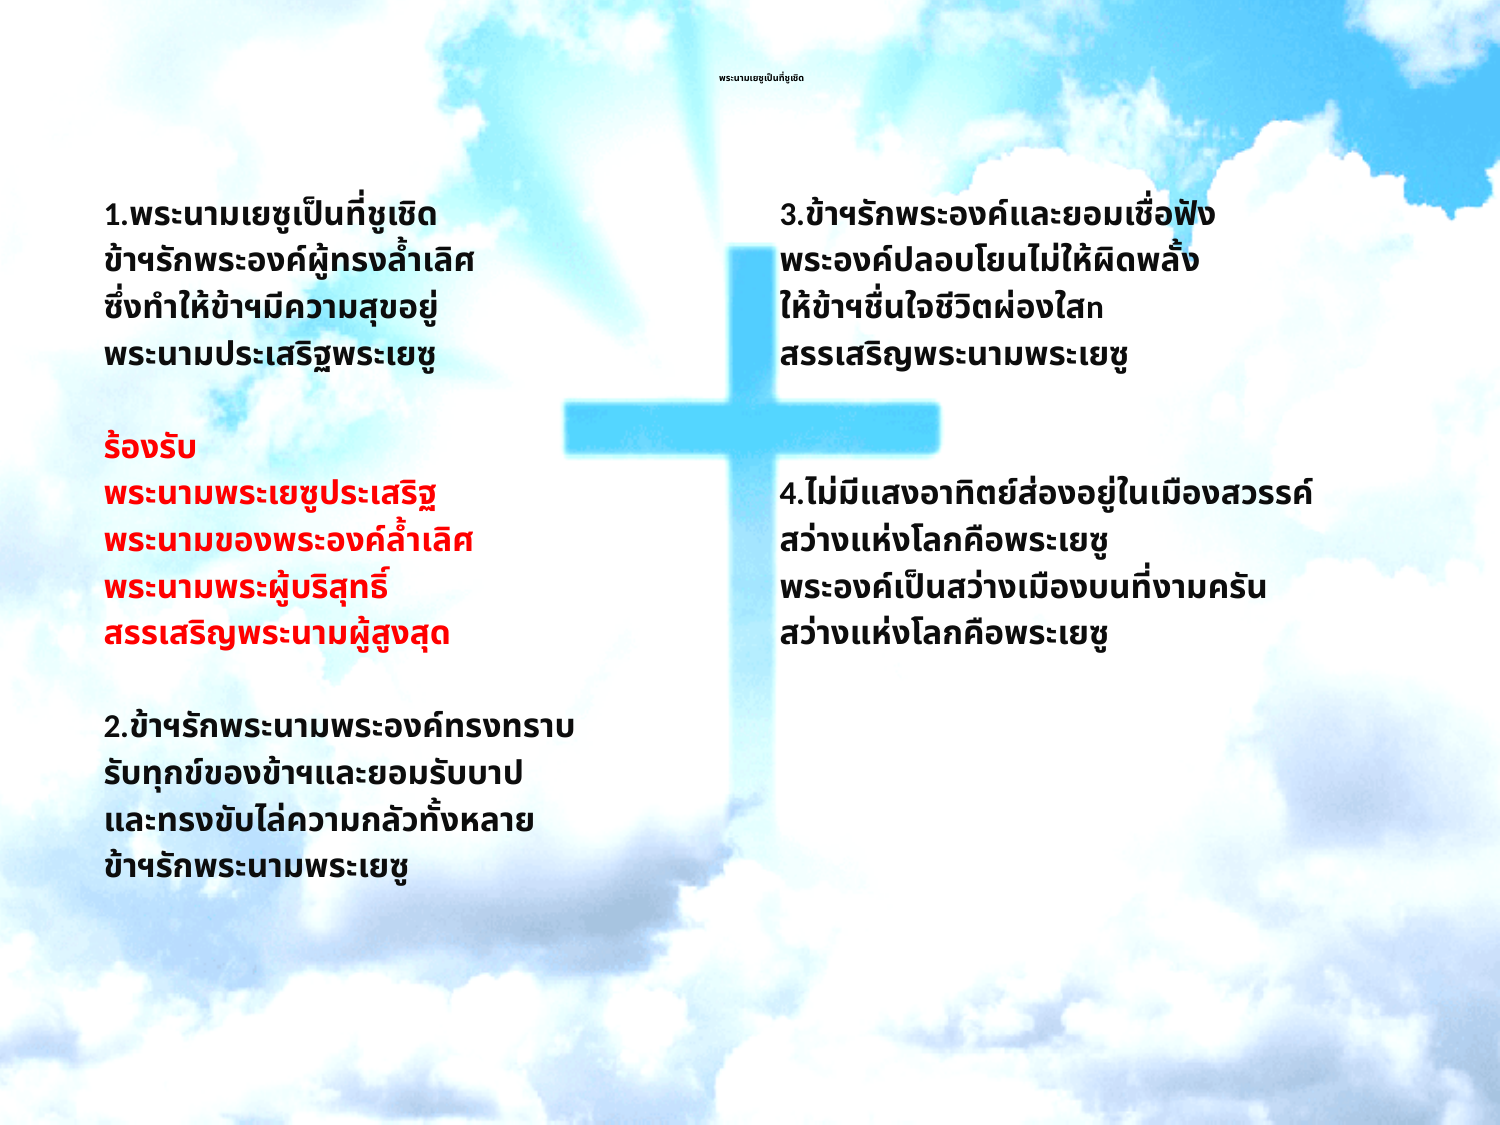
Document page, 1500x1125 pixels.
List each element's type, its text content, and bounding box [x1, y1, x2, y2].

title พระนามเยซูเป็นที่ชูเชิด [301, 42, 1223, 114]
subtitle 1.พระนามเยซูเป็นที่ชูเชิด ข้าฯรักพระองค์ผู้ทรงล้ำเลิศ ซึ่งทำให้ข้าฯมีความสุขอยู่ พระนามประเสริฐพระเยซู ร้องรับ พระนามพระเยซูประเสริฐ พระนามของพระองค์ล้ำเลิศ พระนามพระผู้บริสุทธิ์ สรรเสริญพระนามผู้สูงสุด 2.ข้าฯรักพระนามพระองค์ทรงทราบ รับทุกข์ของข้าฯและยอมรับบาป และทรงขับไล่ความกลัวทั้งหลาย ข้าฯรักพระนามพระเยซู 3.ข้าฯรักพระองค์และยอมเชื่อฟัง พระองค์ปลอบโยนไม่ให้ผิดพลั้ง ให้ข้าฯชื่นใจชีวิตผ่องใสn สรรเสริญพระนามพระเยซู 4.ไม่มีแสงอาทิตย์ส่องอยู่ในเมืองสวรรค์ สว่างแห่งโลกคือพระเยซู พระองค์เป็นสว่างเมืองบนที่งามครัน สว่างแห่งโลกคือพระเยซู [88, 184, 1471, 937]
